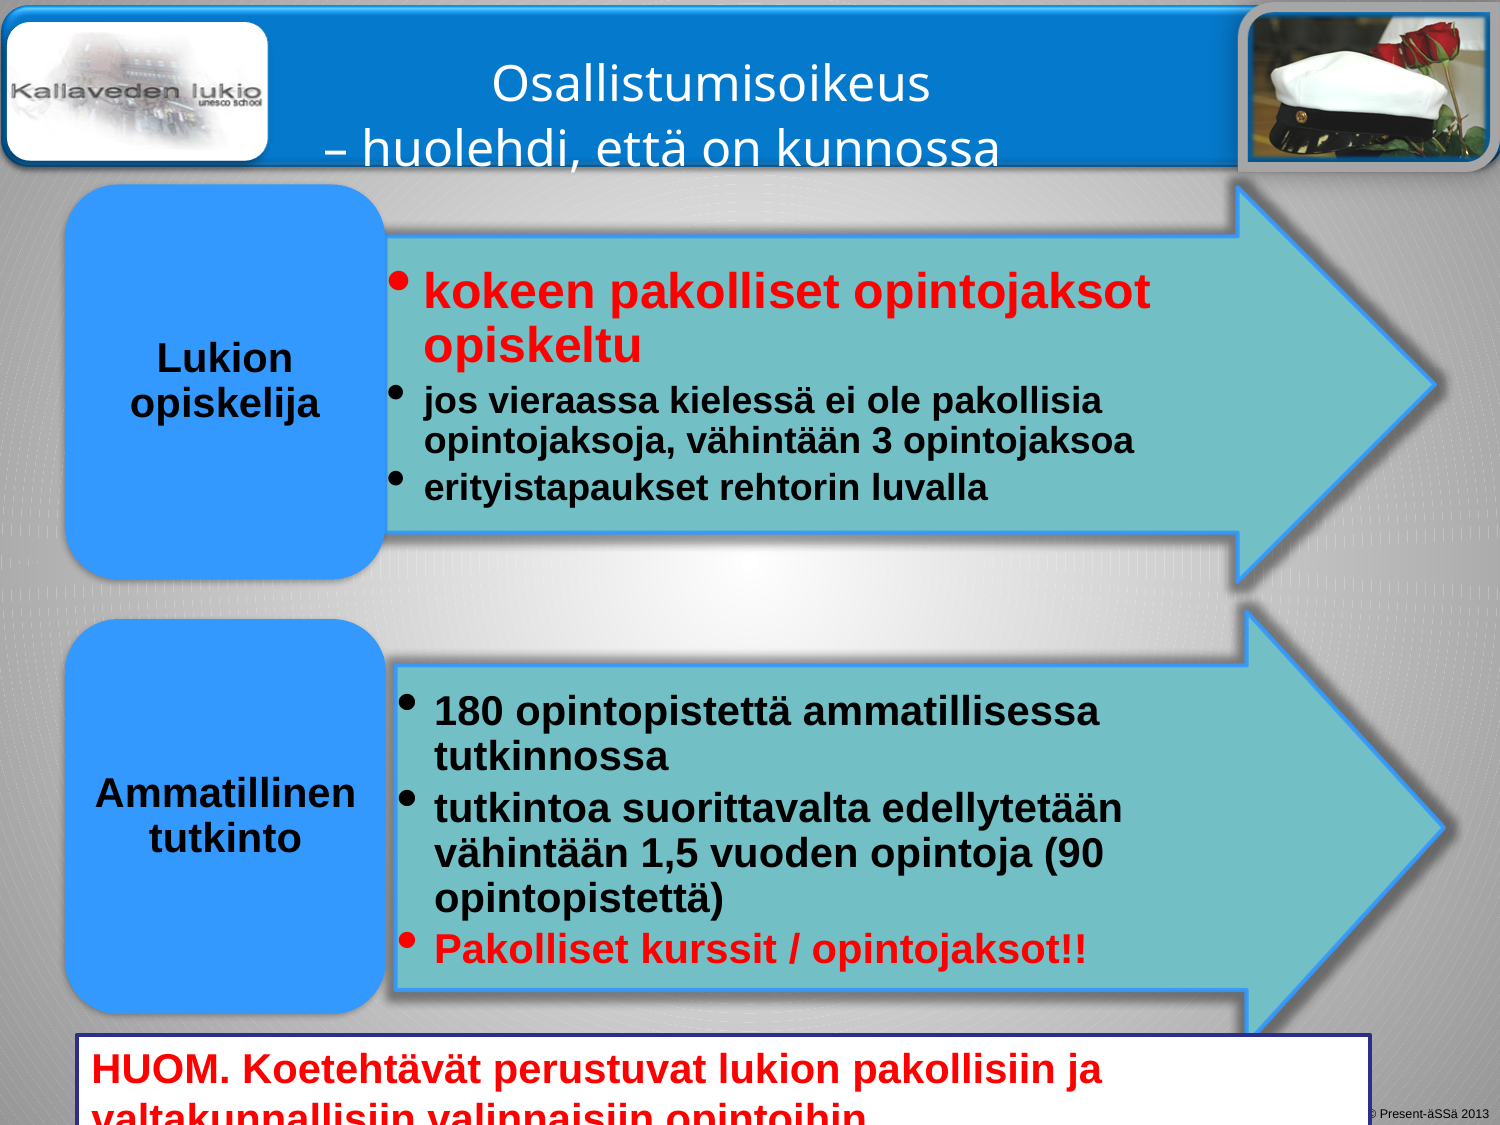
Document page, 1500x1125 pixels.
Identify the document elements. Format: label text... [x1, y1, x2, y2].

text_box HUOM. Koetehtävät perustuvat lukion pakollisiin ja valtakunnallisiin valinnaisiin opintoihin. [75, 1033, 1372, 1125]
picture [0, 0, 1500, 214]
text_box kokeen pakolliset opintojaksot opiskeltu jos vieraassa kielessä ei ole pakollisia opintojaksoja, vähintään 3 opintojaksoa erityistapaukset rehtorin luvalla [389, 185, 1438, 584]
text_box Lukion opiskelija [64, 184, 386, 580]
title Osallistumisoikeus – huolehdi, että on kunnossa [0, 19, 1344, 147]
text_box 180 opintopistettä ammatillisessa tutkinnossa tutkintoa suorittavalta edellytetään vähintään 1,5 vuoden opintoja (90 opintopistettä) Pakolliset kurssit / opintojaksot!! [393, 609, 1446, 1033]
text_box Ammatillinen tutkinto [64, 619, 387, 1014]
